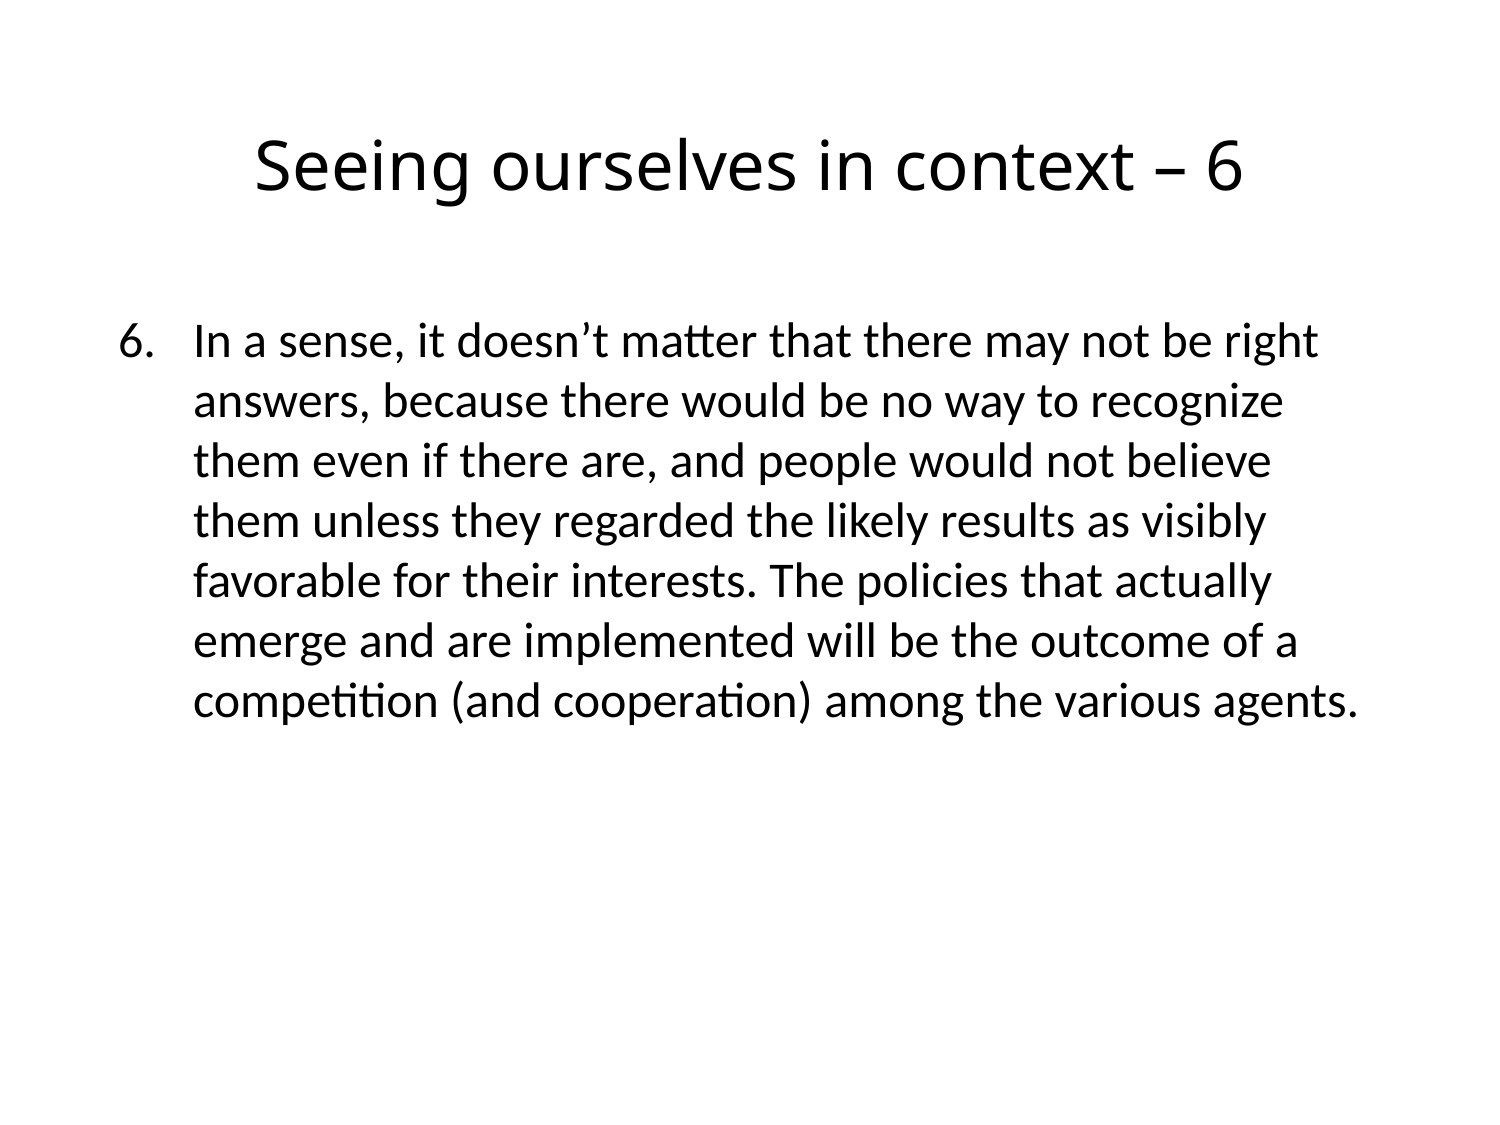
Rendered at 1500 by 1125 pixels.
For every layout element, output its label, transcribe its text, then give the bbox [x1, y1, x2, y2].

title Seeing ourselves in context – 6 [103, 59, 1397, 278]
list In a sense, it doesn’t matter that there may not be right answers, because there would be no way to recognize them even if there are, and people would not believe them unless they regarded the likely results as visibly favorable for their interests. The policies that actually emerge and are implemented will be the outcome of a competition (and cooperation) among the various agents. [103, 299, 1397, 1014]
